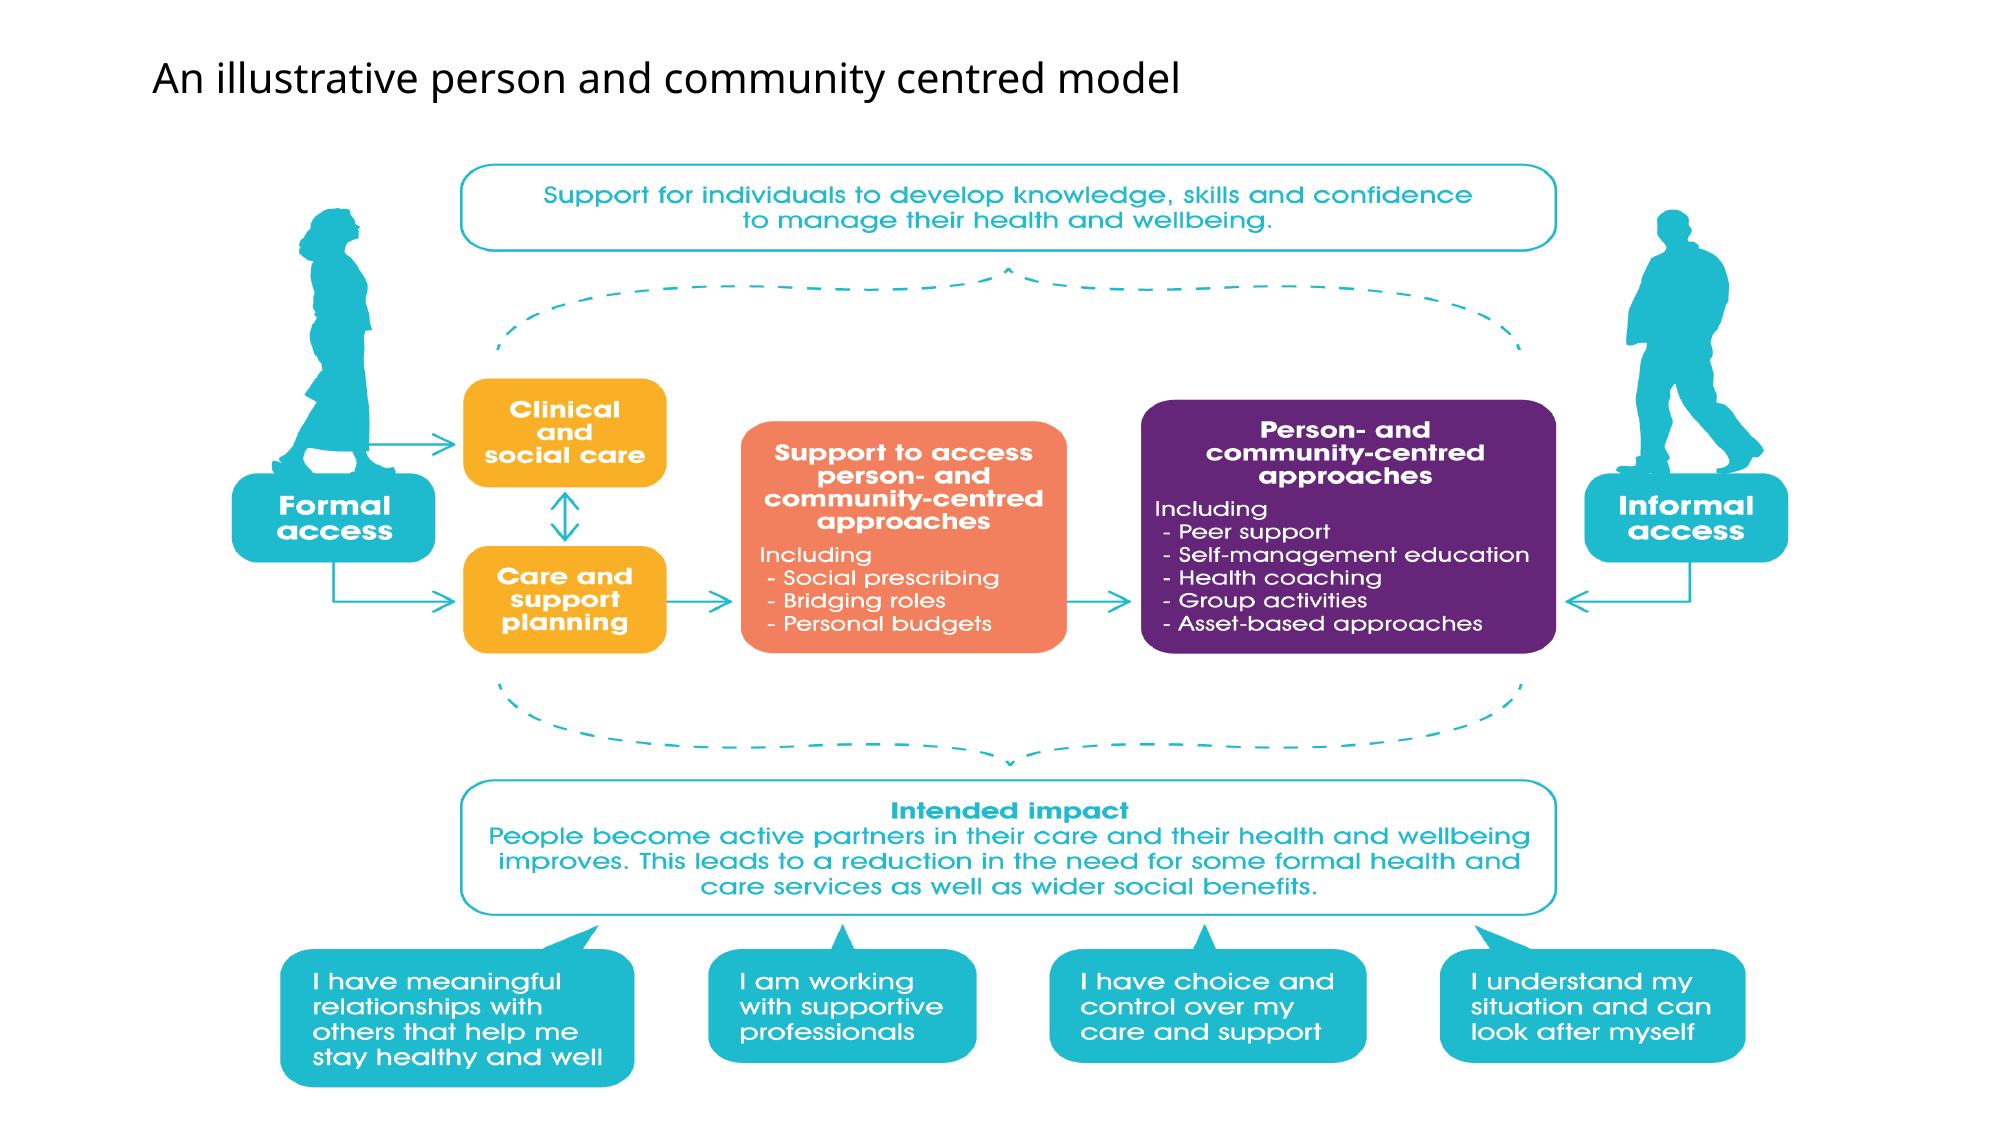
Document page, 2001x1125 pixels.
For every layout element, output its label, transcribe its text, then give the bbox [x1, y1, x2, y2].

title An illustrative person and community centred model [137, 59, 1863, 100]
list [159, 124, 1863, 1103]
